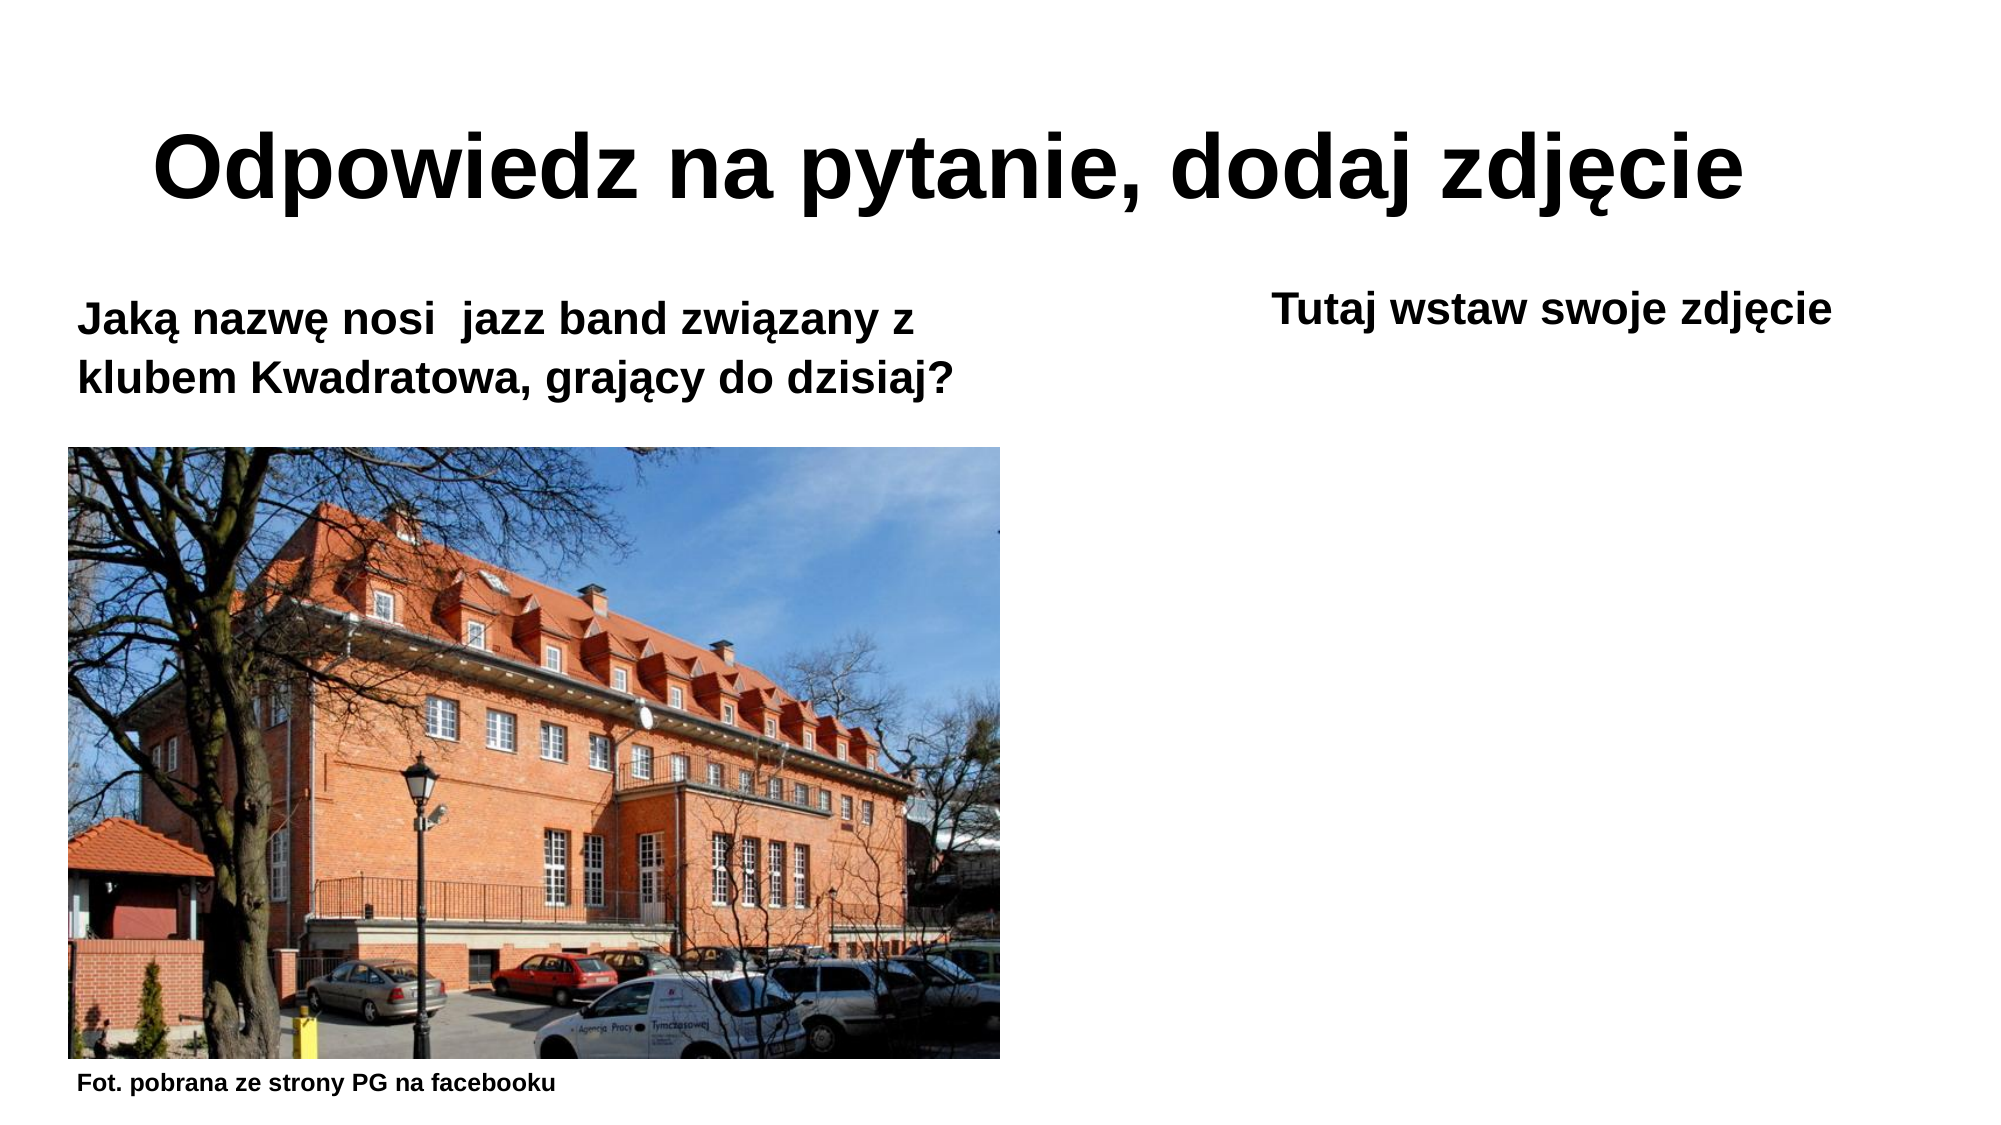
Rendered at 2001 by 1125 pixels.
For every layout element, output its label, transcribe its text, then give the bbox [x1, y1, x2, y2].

title Odpowiedz na pytanie, dodaj zdjęcie [137, 59, 1863, 278]
picture [68, 447, 1000, 1059]
list Tutaj wstaw swoje zdjęcie [1039, 277, 1863, 1014]
list Jaką nazwę nosi jazz band związany z klubem Kwadratowa, grający do dzisiaj? [62, 277, 1000, 1025]
text_box Fot. pobrana ze strony PG na facebooku [62, 1058, 1062, 1104]
